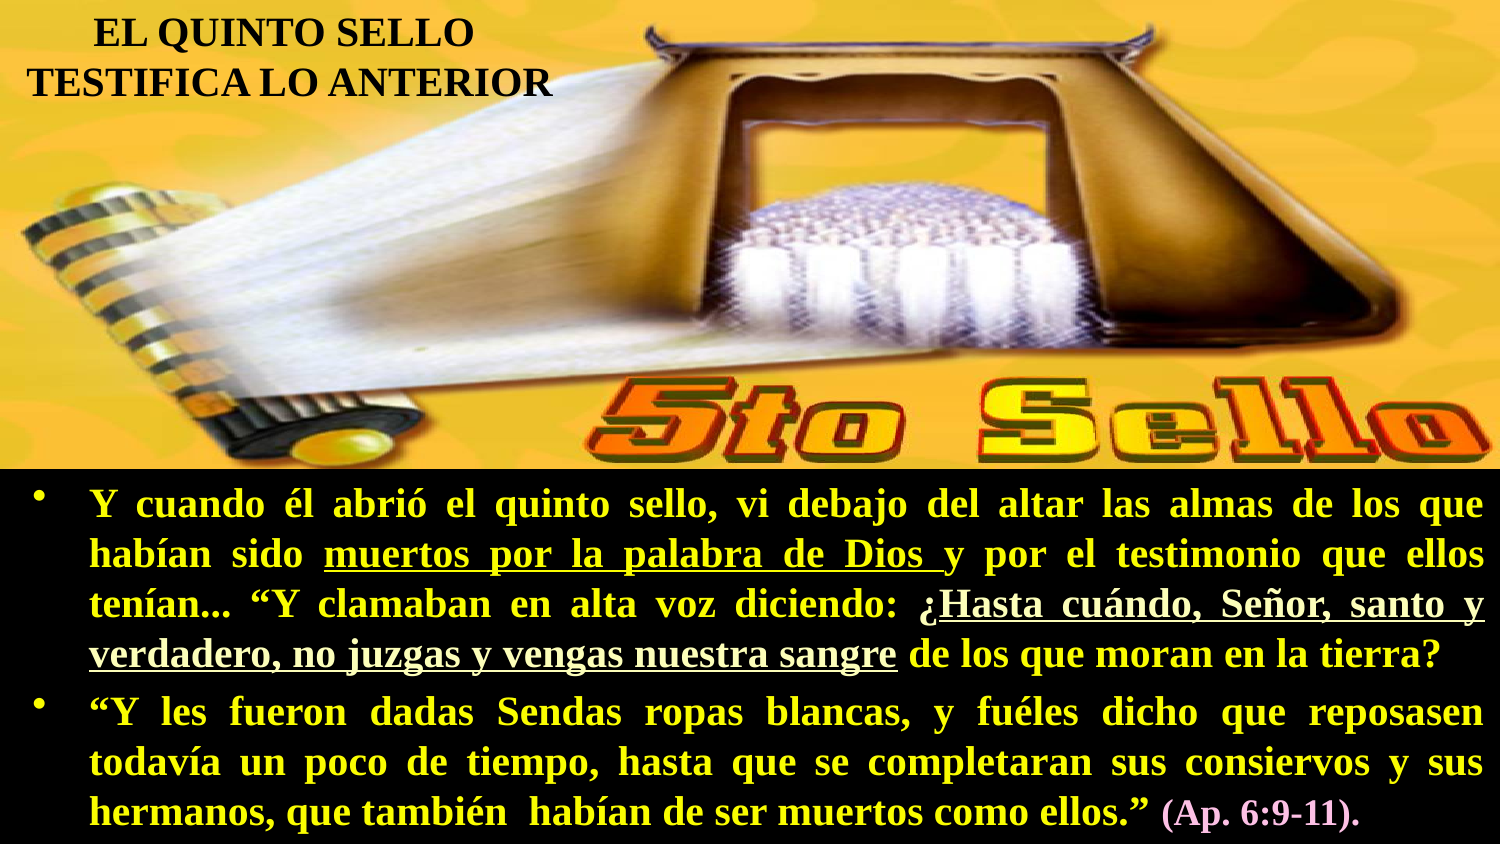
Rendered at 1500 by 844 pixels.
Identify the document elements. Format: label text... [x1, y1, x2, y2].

list Y cuando él abrió el quinto sello, vi debajo del altar las almas de los que habían sido muertos por la palabra de Dios y por el testimonio que ellos tenían... “Y clamaban en alta voz diciendo: ¿Hasta cuándo, Señor, santo y verdadero, no juzgas y vengas nuestra sangre de los que moran en la tierra? “Y les fueron dadas Sendas ropas blancas, y fuéles dicho que reposasen todavía un poco de tiempo, hasta que se completaran sus consiervos y sus hermanos, que también habían de ser muertos como ellos.” (Ap. 6:9-11). [17, 477, 1500, 844]
picture [0, 0, 1500, 470]
